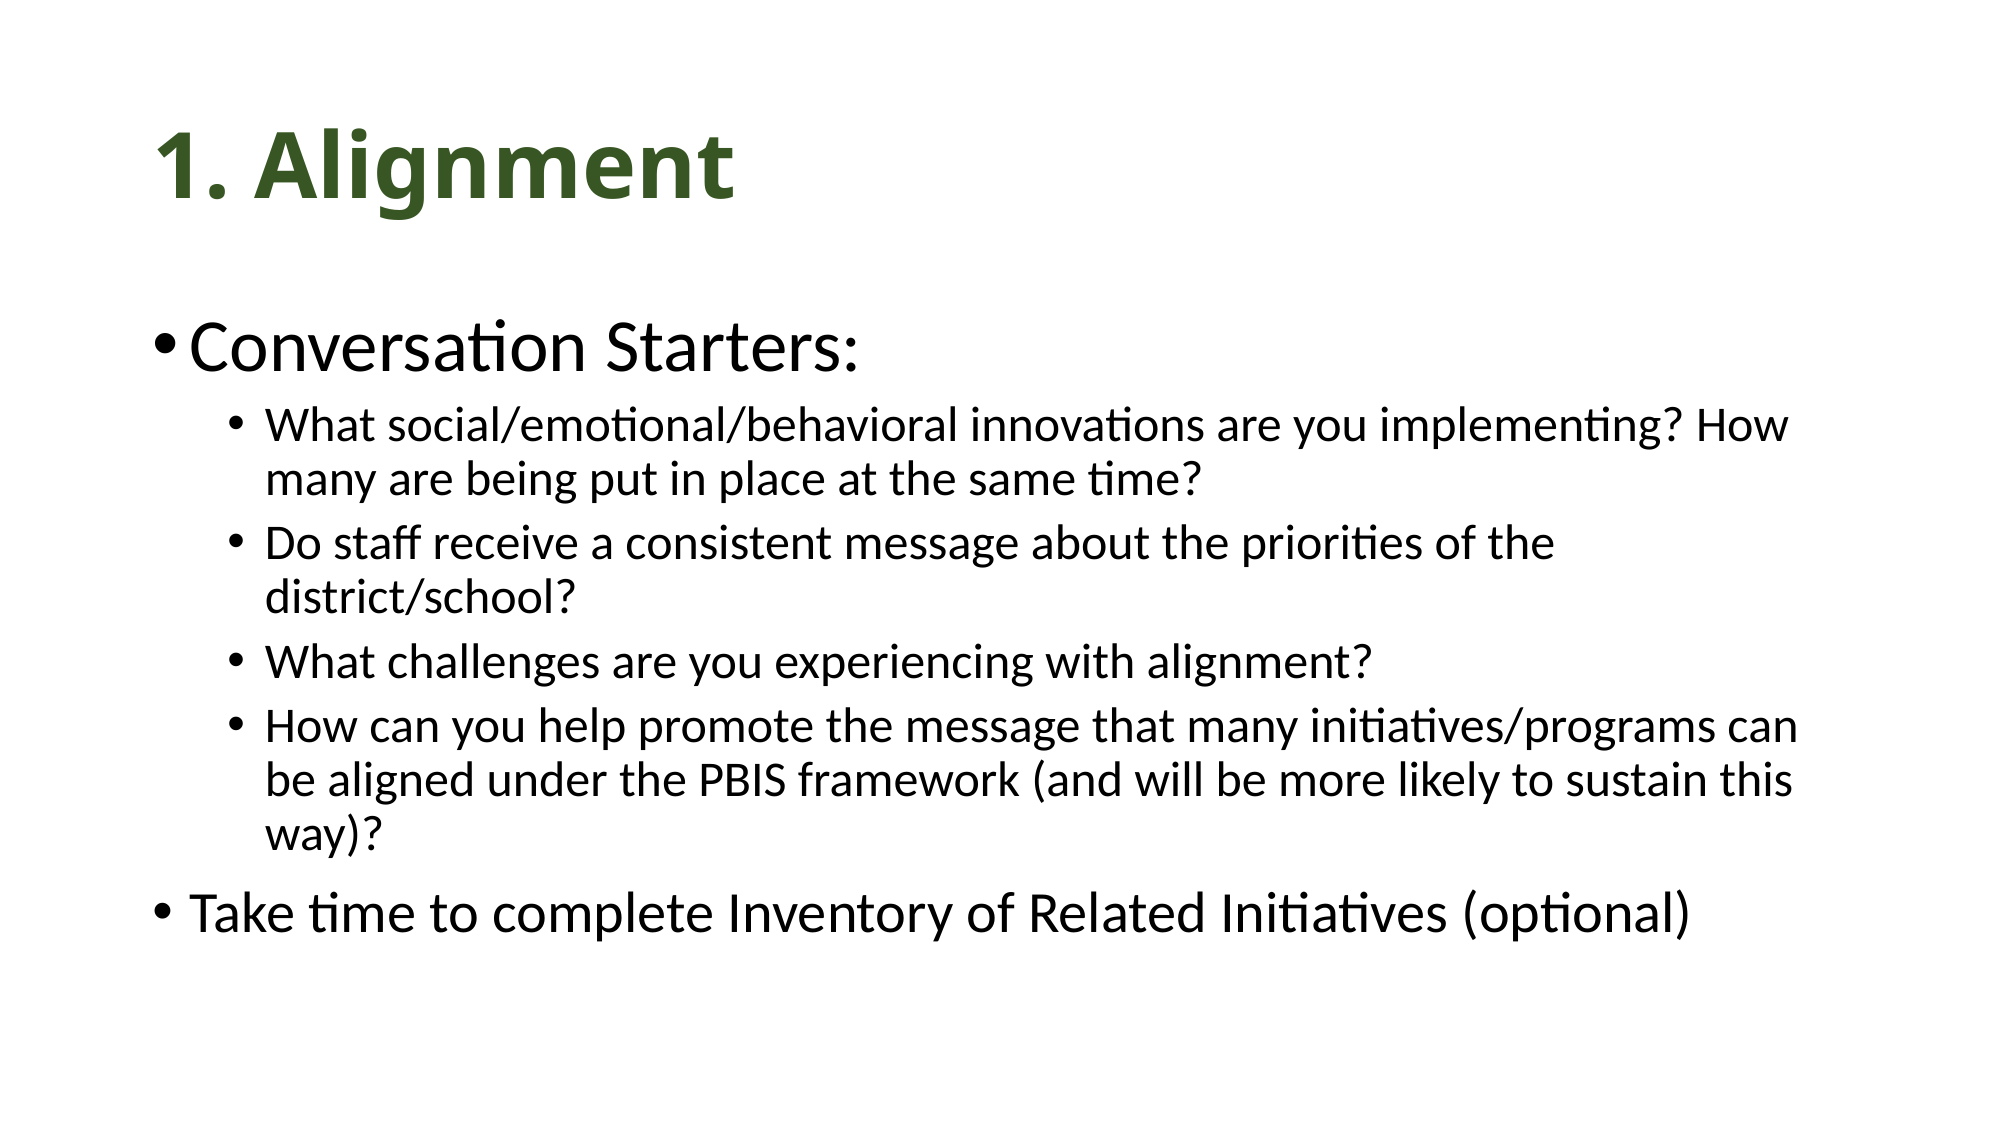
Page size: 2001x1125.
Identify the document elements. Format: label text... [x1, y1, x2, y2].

title 1. Alignment [137, 59, 1863, 278]
list Conversation Starters: What social/emotional/behavioral innovations are you implementing? How many are being put in place at the same time? Do staff receive a consistent message about the priorities of the district/school? What challenges are you experiencing with alignment? How can you help promote the message that many initiatives/programs can be aligned under the PBIS framework (and will be more likely to sustain this way)? Take time to complete Inventory of Related Initiatives (optional) [137, 299, 1863, 1014]
